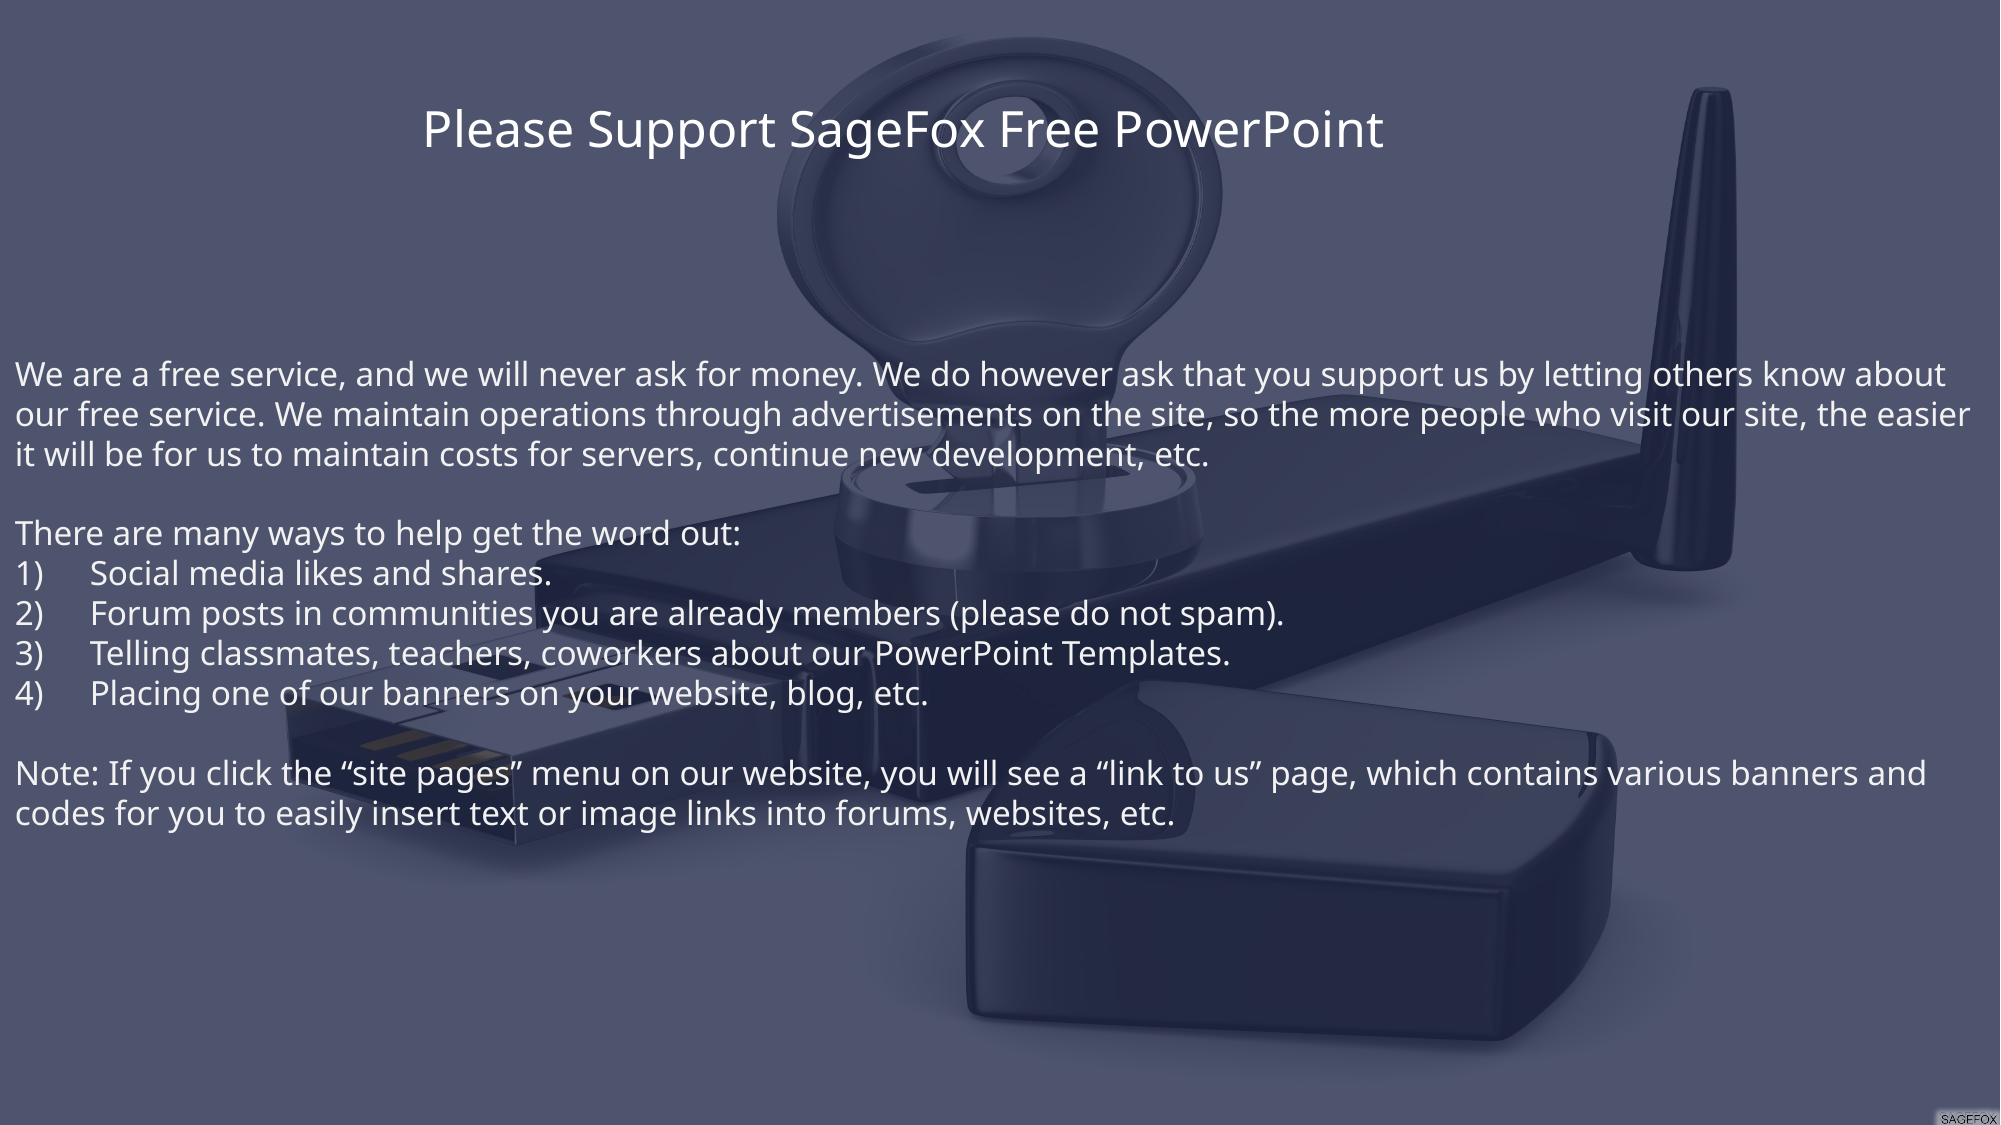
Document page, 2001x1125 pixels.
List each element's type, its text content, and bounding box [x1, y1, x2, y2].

picture [1938, 1114, 1999, 1125]
title Please Support SageFox Free PowerPoint [363, 72, 1444, 190]
text_box We are a free service, and we will never ask for money. We do however ask that you support us by letting others know about our free service. We maintain operations through advertisements on the site, so the more people who visit our site, the easier it will be for us to maintain costs for servers, continue new development, etc. There are many ways to help get the word out: Social media likes and shares. Forum posts in communities you are already members (please do not spam). Telling classmates, teachers, coworkers about our PowerPoint Templates. Placing one of our banners on your website, blog, etc. Note: If you click the “site pages” menu on our website, you will see a “link to us” page, which contains various banners and codes for you to easily insert text or image links into forums, websites, etc. [0, 0, 2000, 1125]
